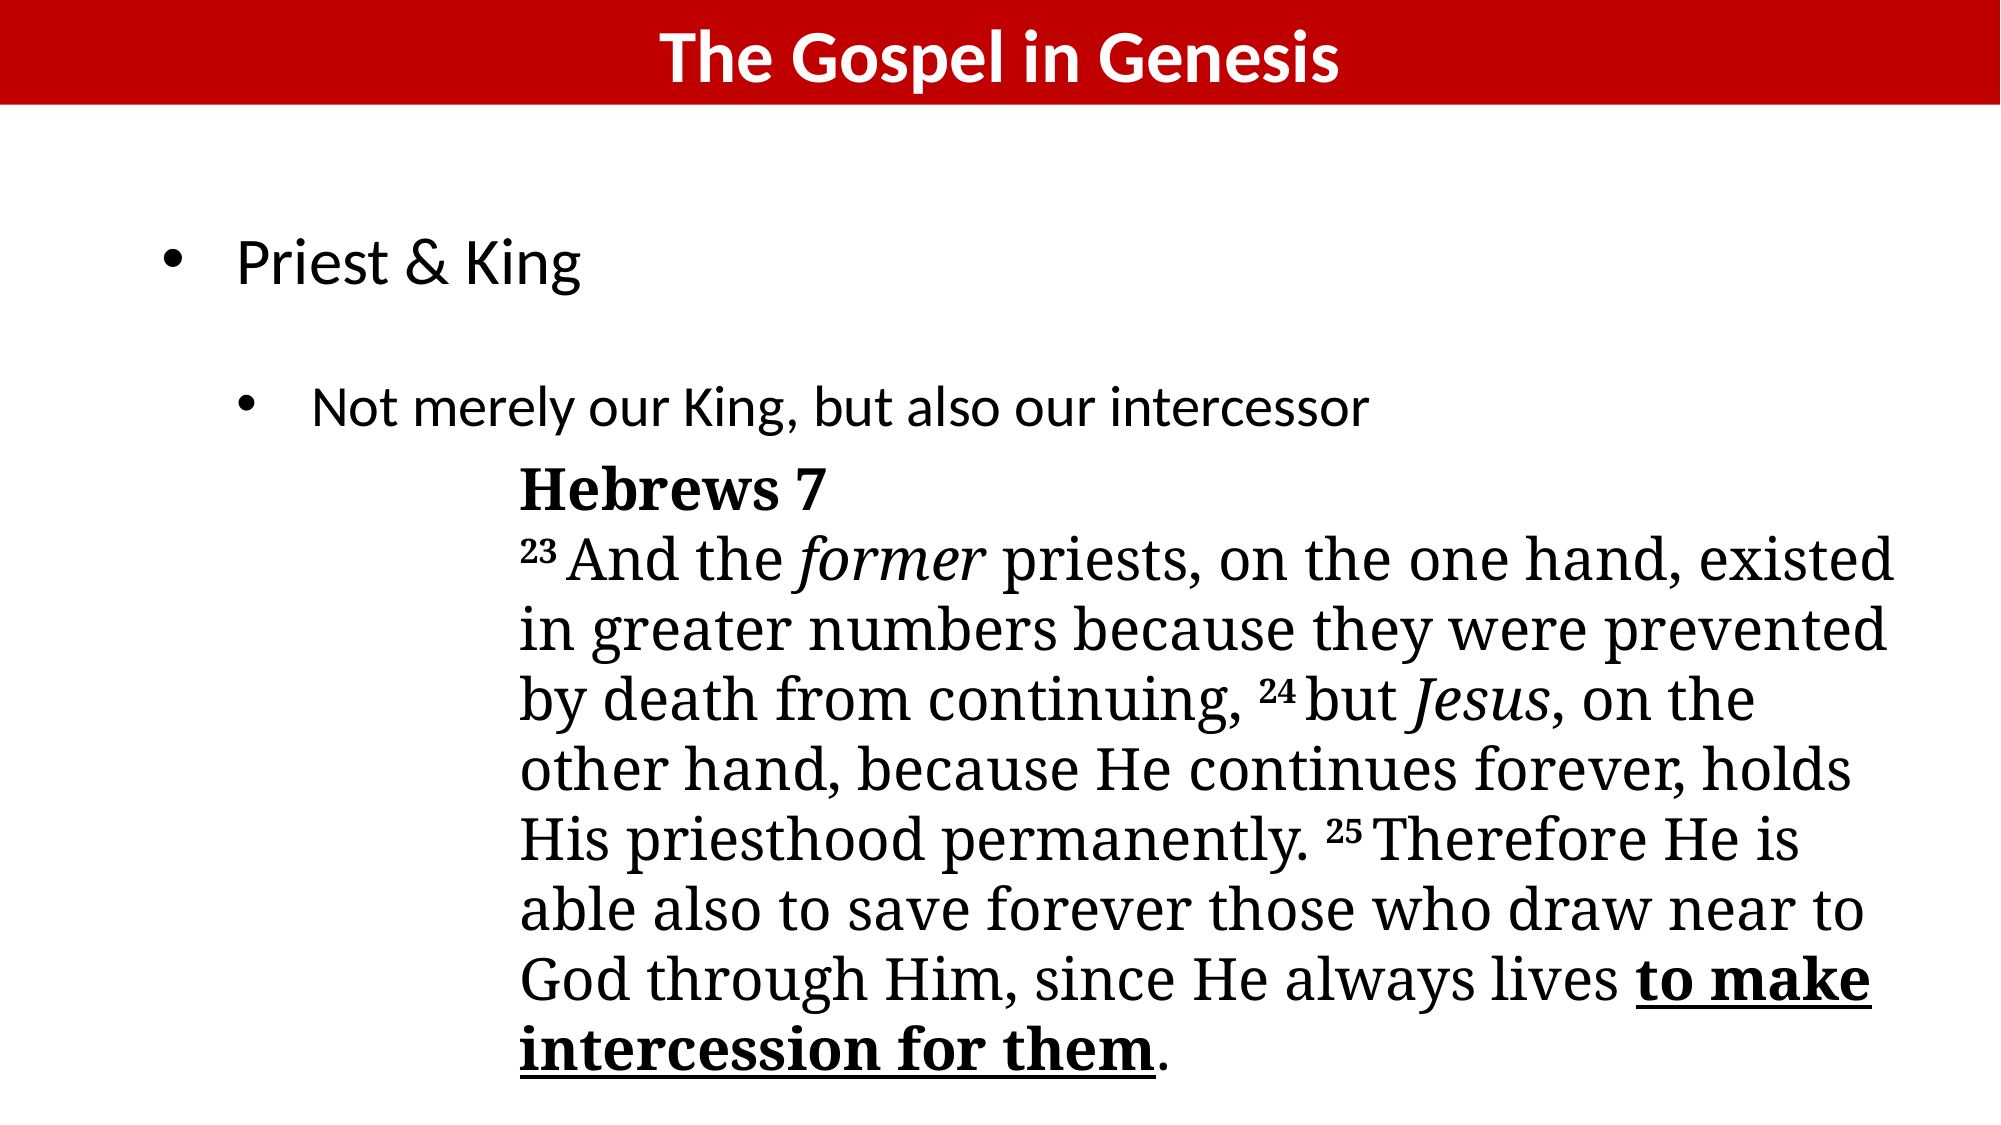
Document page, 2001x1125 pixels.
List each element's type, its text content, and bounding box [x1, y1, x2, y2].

text_box Hebrews 7 23 And the former priests, on the one hand, existed in greater numbers because they were prevented by death from continuing, 24 but Jesus, on the other hand, because He continues forever, holds His priesthood permanently. 25 Therefore He is able also to save forever those who draw near to God through Him, since He always lives to make intercession for them. [505, 445, 1918, 1090]
text_box Priest & King Not merely our King, but also our intercessor [146, 210, 1400, 445]
text_box The Gospel in Genesis [0, 0, 2000, 105]
